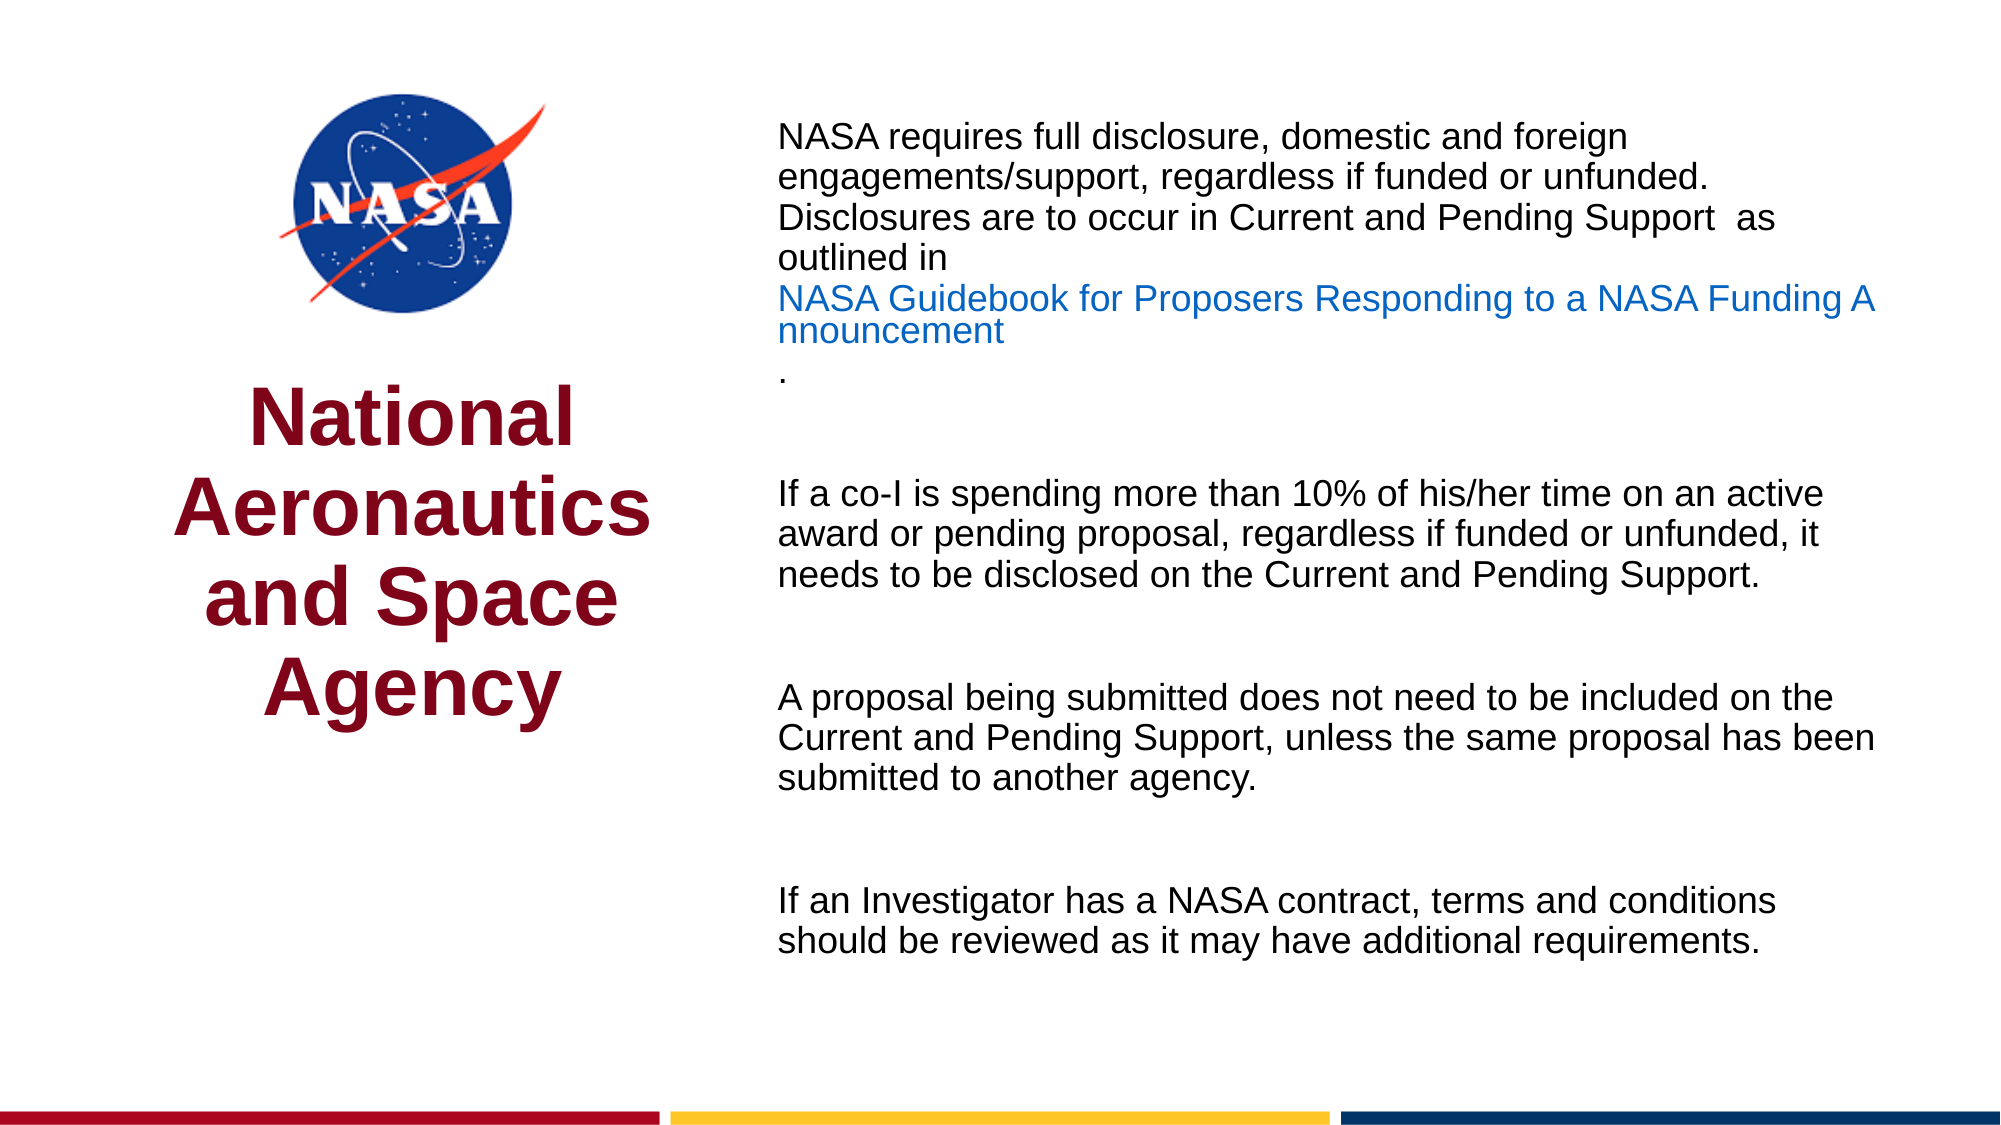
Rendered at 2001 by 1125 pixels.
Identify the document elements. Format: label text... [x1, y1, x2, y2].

picture [135, 65, 690, 343]
picture [0, 1111, 2000, 1125]
list NASA requires full disclosure, domestic and foreign engagements/support, regardless if funded or unfunded. Disclosures are to occur in Current and Pending Support as outlined in NASA Guidebook for Proposers Responding to a NASA Funding Announcement. If a co-I is spending more than 10% of his/her time on an active award or pending proposal, regardless if funded or unfunded, it needs to be disclosed on the Current and Pending Support. A proposal being submitted does not need to be included on the Current and Pending Support, unless the same proposal has been submitted to another agency. If an Investigator has a NASA contract, terms and conditions should be reviewed as it may have additional requirements. [762, 94, 1893, 1014]
title National Aeronautics and Space Agency [107, 94, 718, 1014]
